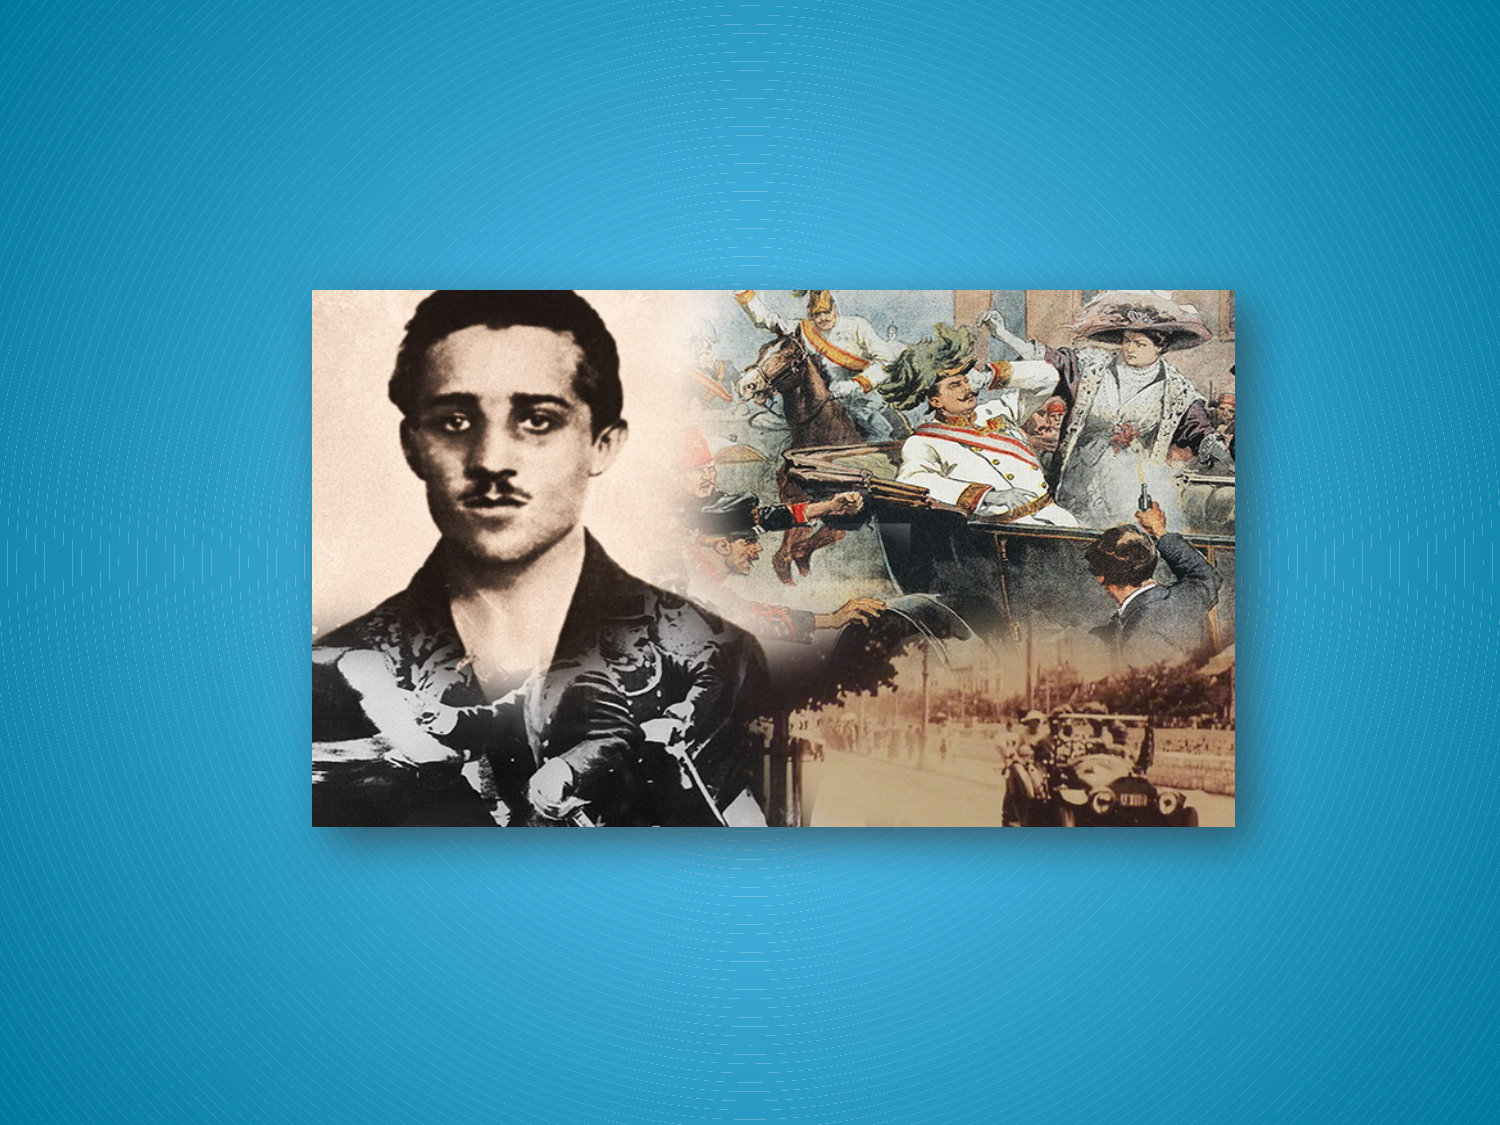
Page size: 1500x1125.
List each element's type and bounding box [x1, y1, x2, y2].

list [312, 290, 1235, 827]
text_box [187, 58, 1289, 254]
